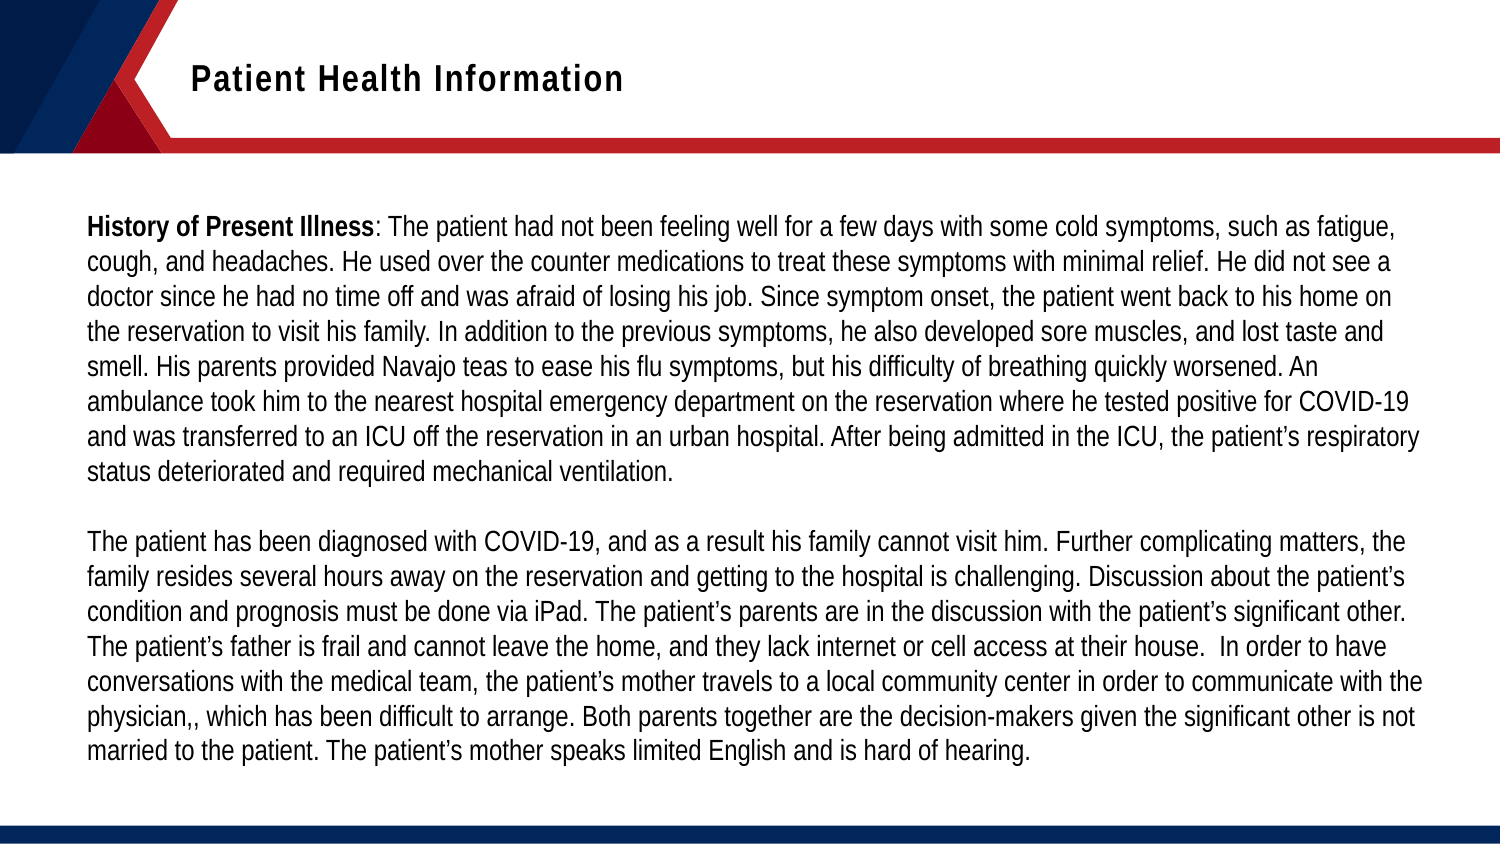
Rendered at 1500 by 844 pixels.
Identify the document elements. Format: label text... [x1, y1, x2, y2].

text_box [0, 825, 72, 844]
text_box History of Present Illness: The patient had not been feeling well for a few days with some cold symptoms, such as fatigue, cough, and headaches. He used over the counter medications to treat these symptoms with minimal relief. He did not see a doctor since he had no time off and was afraid of losing his job. Since symptom onset, the patient went back to his home on the reservation to visit his family. In addition to the previous symptoms, he also developed sore muscles, and lost taste and smell. His parents provided Navajo teas to ease his flu symptoms, but his difficulty of breathing quickly worsened. An ambulance took him to the nearest hospital emergency department on the reservation where he tested positive for COVID-19 and was transferred to an ICU off the reservation in an urban hospital. After being admitted in the ICU, the patient’s respiratory status deteriorated and required mechanical ventilation. The patient has been diagnosed with COVID-19, and as a result his family cannot visit him. Further complicating matters, the family resides several hours away on the reservation and getting to the hospital is challenging. Discussion about the patient’s condition and prognosis must be done via iPad. The patient’s parents are in the discussion with the patient’s significant other. The patient’s father is frail and cannot leave the home, and they lack internet or cell access at their house. In order to have conversations with the medical team, the patient’s mother travels to a local community center in order to communicate with the physician,, which has been difficult to arrange. Both parents together are the decision-makers given the significant other is not married to the patient. The patient’s mother speaks limited English and is hard of hearing. [72, 199, 1448, 844]
text_box [1448, 825, 1500, 844]
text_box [0, 0, 1500, 154]
